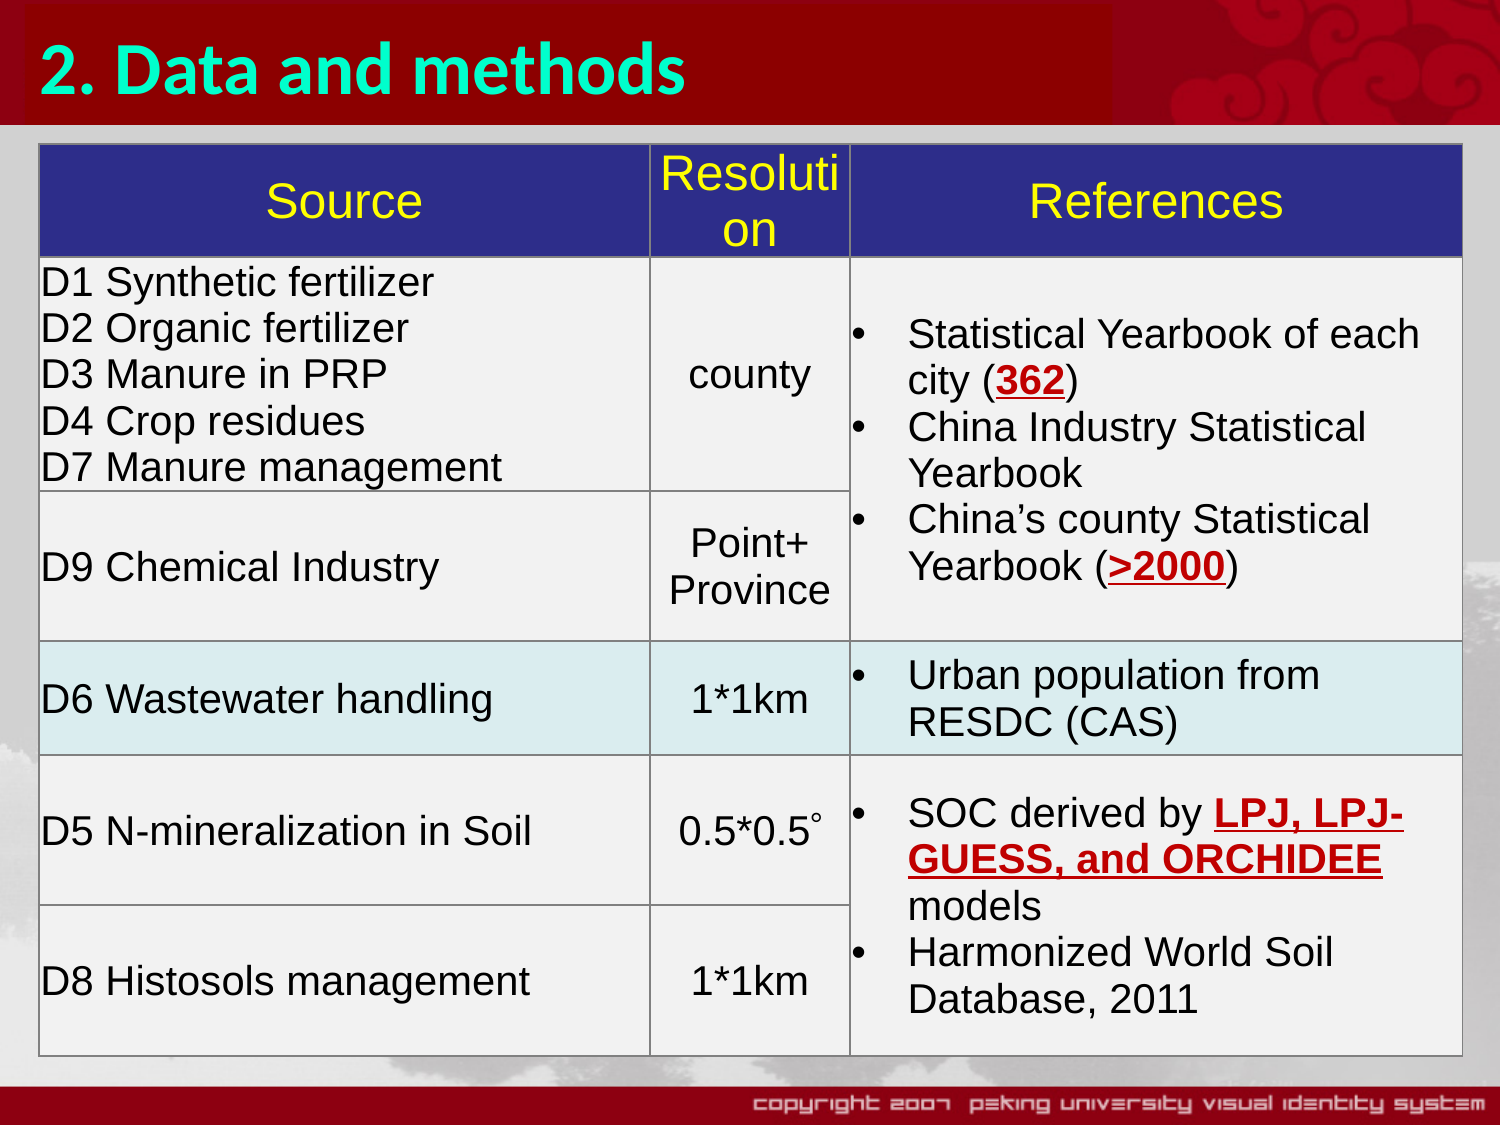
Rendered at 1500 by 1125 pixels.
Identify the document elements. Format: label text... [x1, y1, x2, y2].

table_header References [851, 205, 1462, 256]
table_cell Urban population from RESDC (CAS) [851, 642, 1462, 754]
table_cell D1 Synthetic fertilizer D2 Organic fertilizer D3 Manure in PRP D4 Crop residues D7 Manure management [40, 258, 649, 490]
table_cell D5 N-mineralization in Soil [40, 756, 649, 904]
title 2. Data and methods [24, 4, 1113, 123]
picture [0, 0, 1500, 1125]
table_cell 1*1km [651, 642, 849, 754]
table_header Source [40, 205, 649, 256]
table_cell D9 Chemical Industry [40, 492, 649, 640]
table_cell 1*1km [651, 906, 849, 1055]
table_cell SOC derived by LPJ, LPJ-GUESS, and ORCHIDEE models Harmonized World Soil Database, 2011 [851, 756, 1462, 1055]
table_header Resolution [651, 205, 849, 256]
table_cell D8 Histosols management [40, 906, 649, 1055]
table_cell Point+ Province [651, 492, 849, 640]
table_cell D6 Wastewater handling [40, 642, 649, 754]
table_cell county [651, 258, 849, 490]
table_cell Statistical Yearbook of each city (362) China Industry Statistical Yearbook China’s county Statistical Yearbook (>2000) [851, 258, 1462, 640]
table_cell 0.5*0.5 [651, 756, 849, 904]
